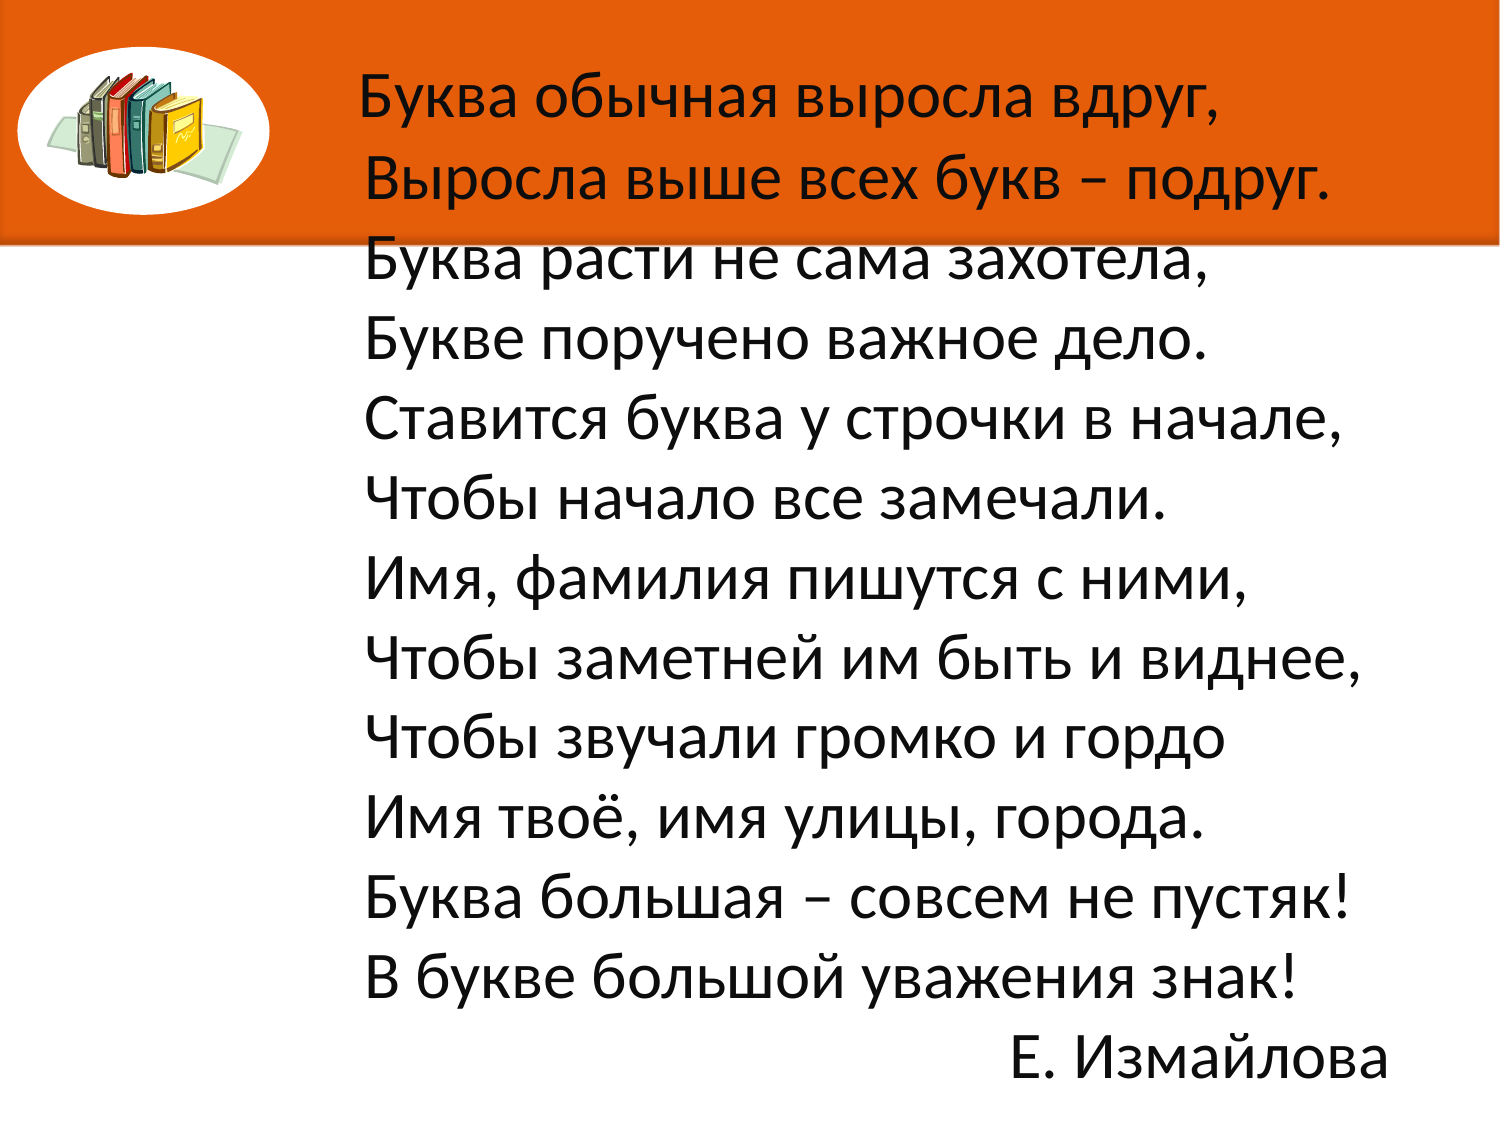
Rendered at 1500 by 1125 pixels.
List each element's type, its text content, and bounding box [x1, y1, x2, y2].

picture [0, 0, 1500, 247]
list Буква обычная выросла вдруг, Выросла выше всех букв – подруг. Буква расти не сама захотела, Букве поручено важное дело. Ставится буква у строчки в начале, Чтобы начало все замечали. Имя, фамилия пишутся с ними, Чтобы заметней им быть и виднее, Чтобы звучали громко и гордо Имя твоё, имя улицы, города. Буква большая – совсем не пустяк! В букве большой уважения знак! Е. Измайлова [292, 34, 1500, 1044]
